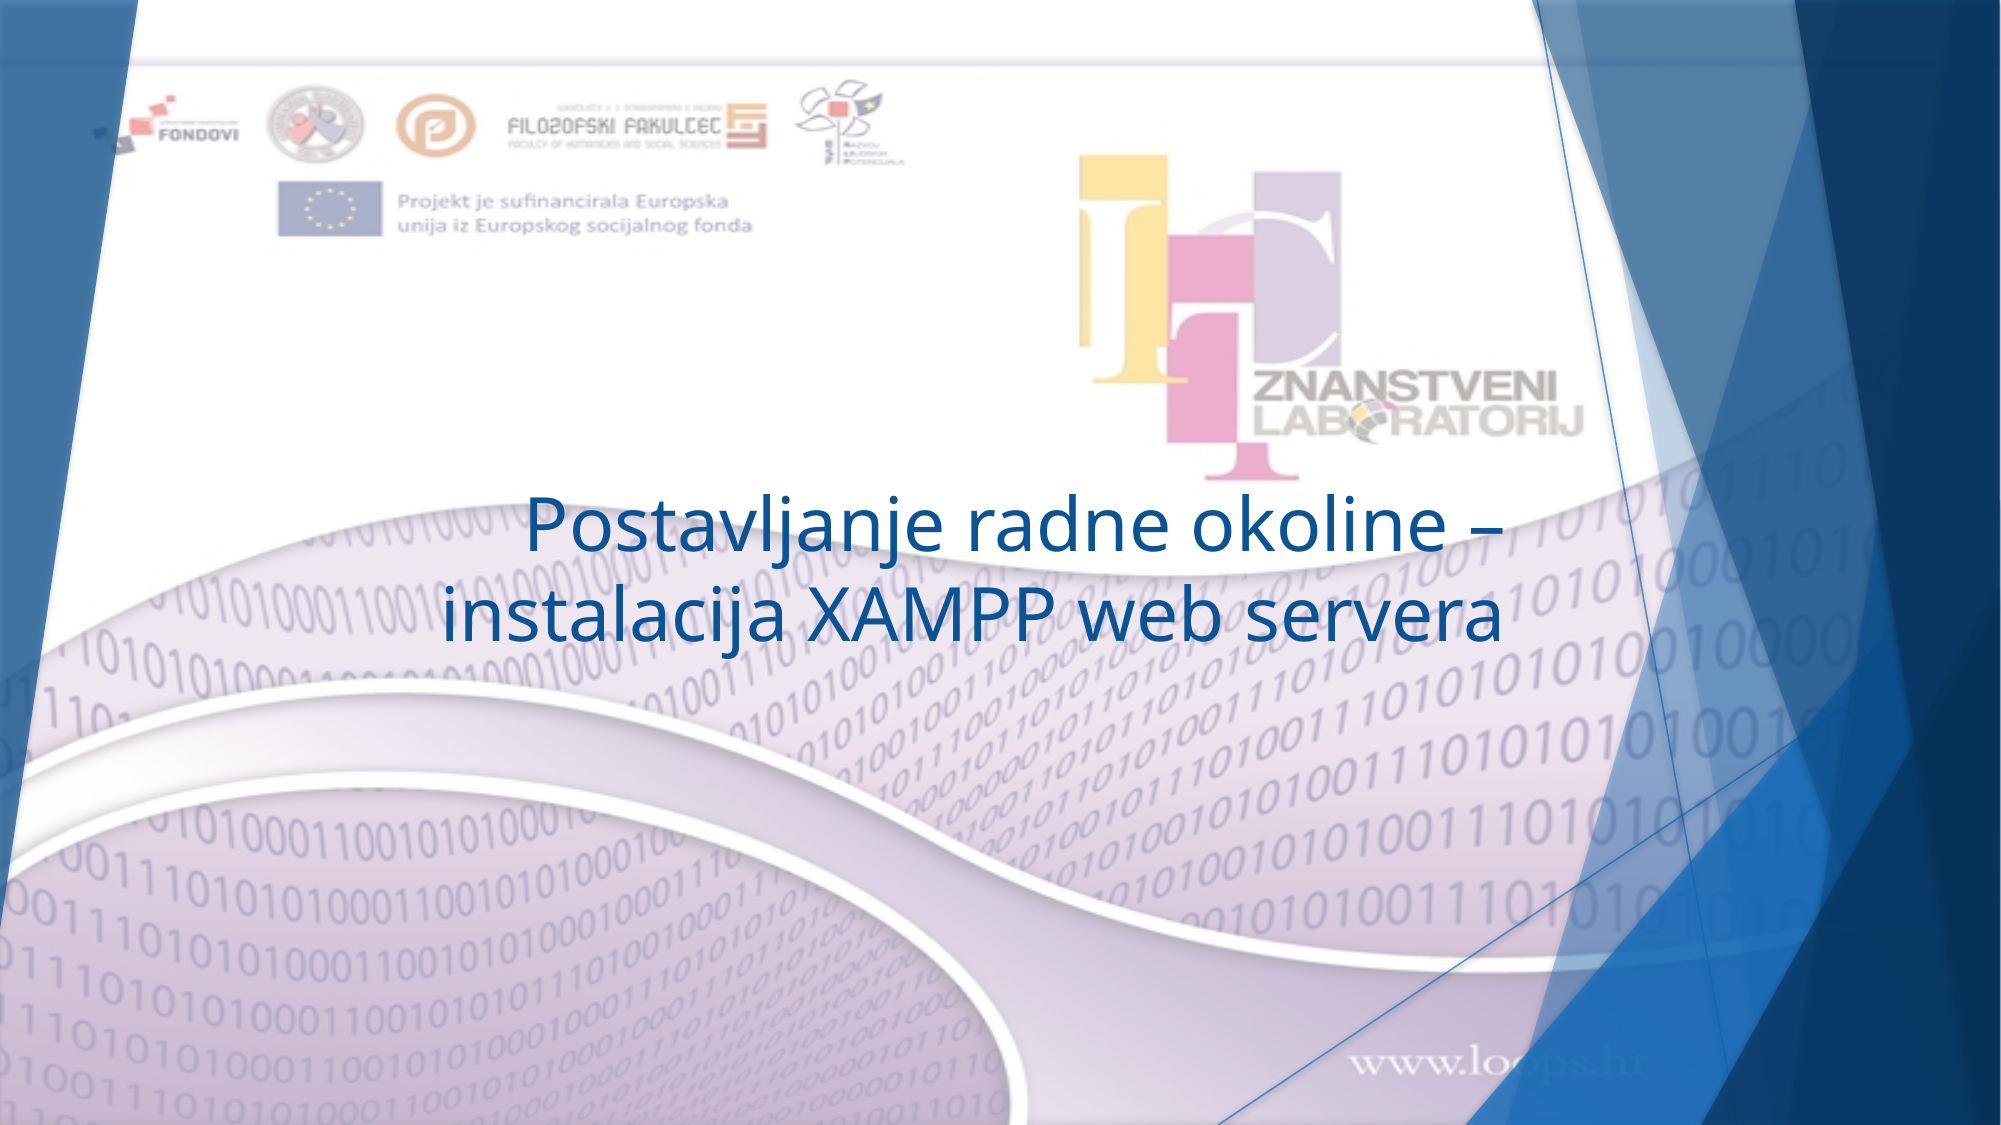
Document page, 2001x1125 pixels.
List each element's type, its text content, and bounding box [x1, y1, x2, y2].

title Postavljanje radne okoline – instalacija XAMPP web servera [247, 394, 1522, 665]
